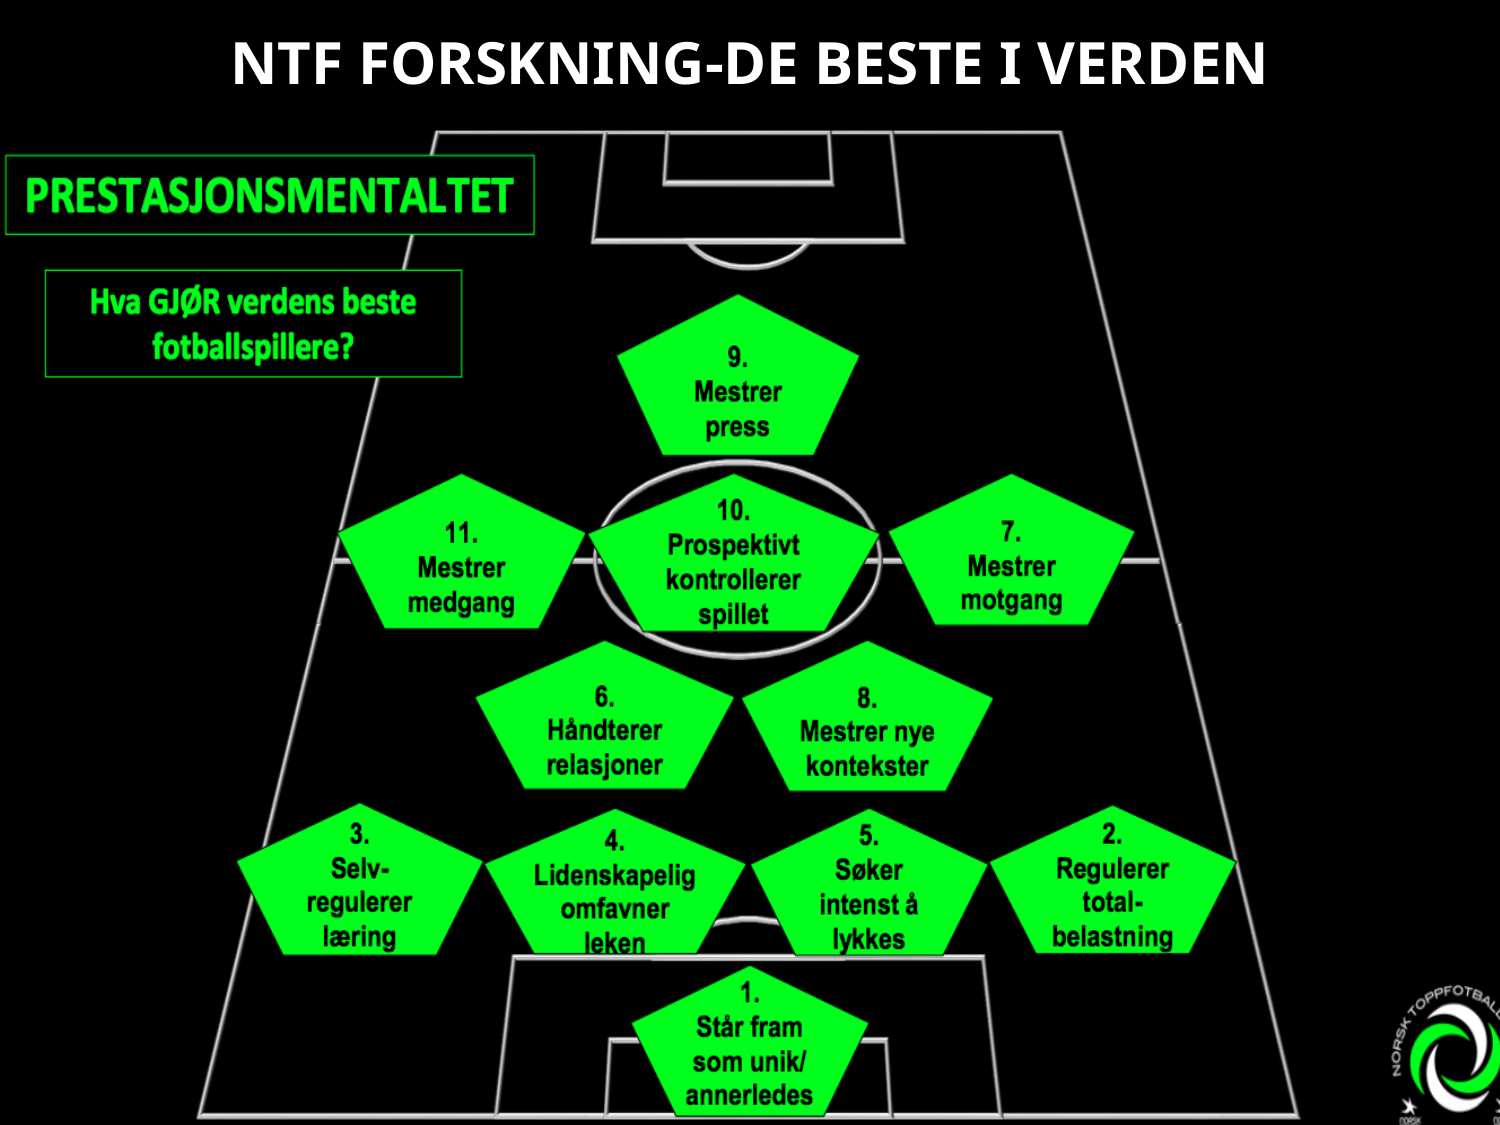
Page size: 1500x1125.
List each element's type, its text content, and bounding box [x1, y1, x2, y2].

picture [0, 130, 1500, 1125]
text_box NTF FORSKNING-DE BESTE I VERDEN [0, 0, 1500, 130]
